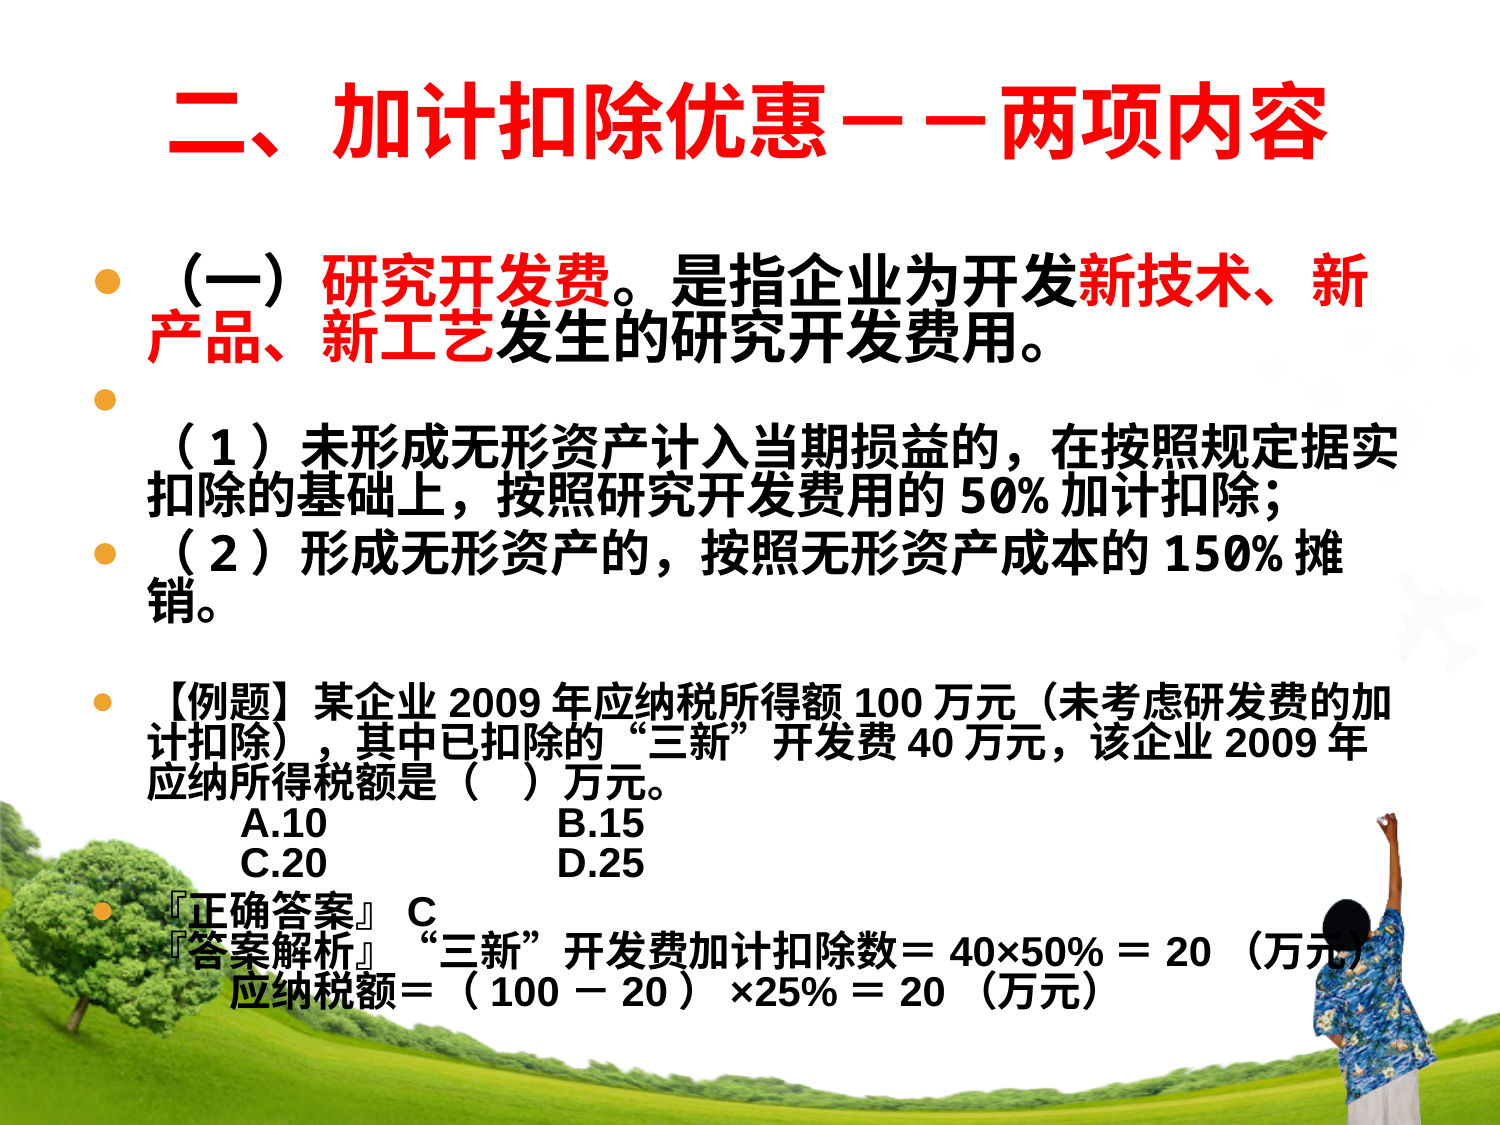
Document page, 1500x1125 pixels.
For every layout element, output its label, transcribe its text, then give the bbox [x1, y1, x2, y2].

title 二、加计扣除优惠－－两项内容 [150, 24, 1425, 213]
list （一）研究开发费。是指企业为开发新技术、新产品、新工艺发生的研究开发费用。 （1）未形成无形资产计入当期损益的，在按照规定据实扣除的基础上，按照研究开发费用的50%加计扣除； （2）形成无形资产的，按照无形资产成本的150%摊销。 【例题】某企业2009年应纳税所得额100万元（未考虑研发费的加计扣除），其中已扣除的“三新”开发费40万元，该企业2009年应纳所得税额是（ ）万元。 A.10 B.15 C.20 D.25 『正确答案』C 『答案解析』“三新”开发费加计扣除数＝40×50%＝20（万元） 应纳税额＝（100－20）×25%＝20（万元） [75, 249, 1425, 1025]
picture [0, 800, 1500, 1125]
